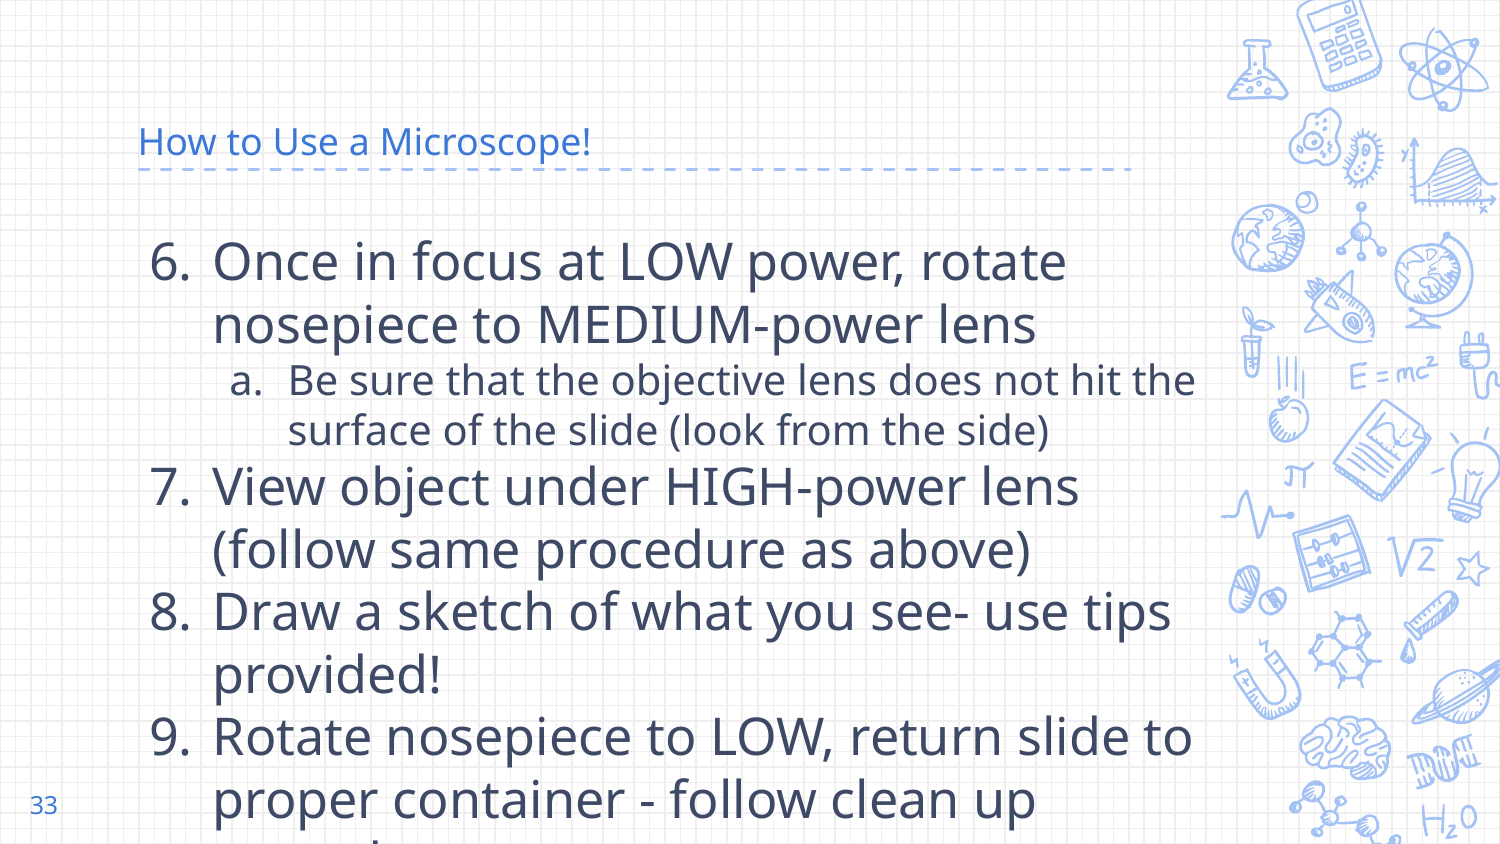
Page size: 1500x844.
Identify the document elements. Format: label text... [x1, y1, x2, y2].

title How to Use a Microscope! [122, 36, 1130, 178]
slide_number 33 [14, 774, 105, 840]
list Once in focus at LOW power, rotate nosepiece to MEDIUM-power lens Be sure that the objective lens does not hit the surface of the slide (look from the side) View object under HIGH-power lens (follow same procedure as above) Draw a sketch of what you see- use tips provided! Rotate nosepiece to LOW, return slide to proper container - follow clean up procedure [122, 213, 1222, 806]
